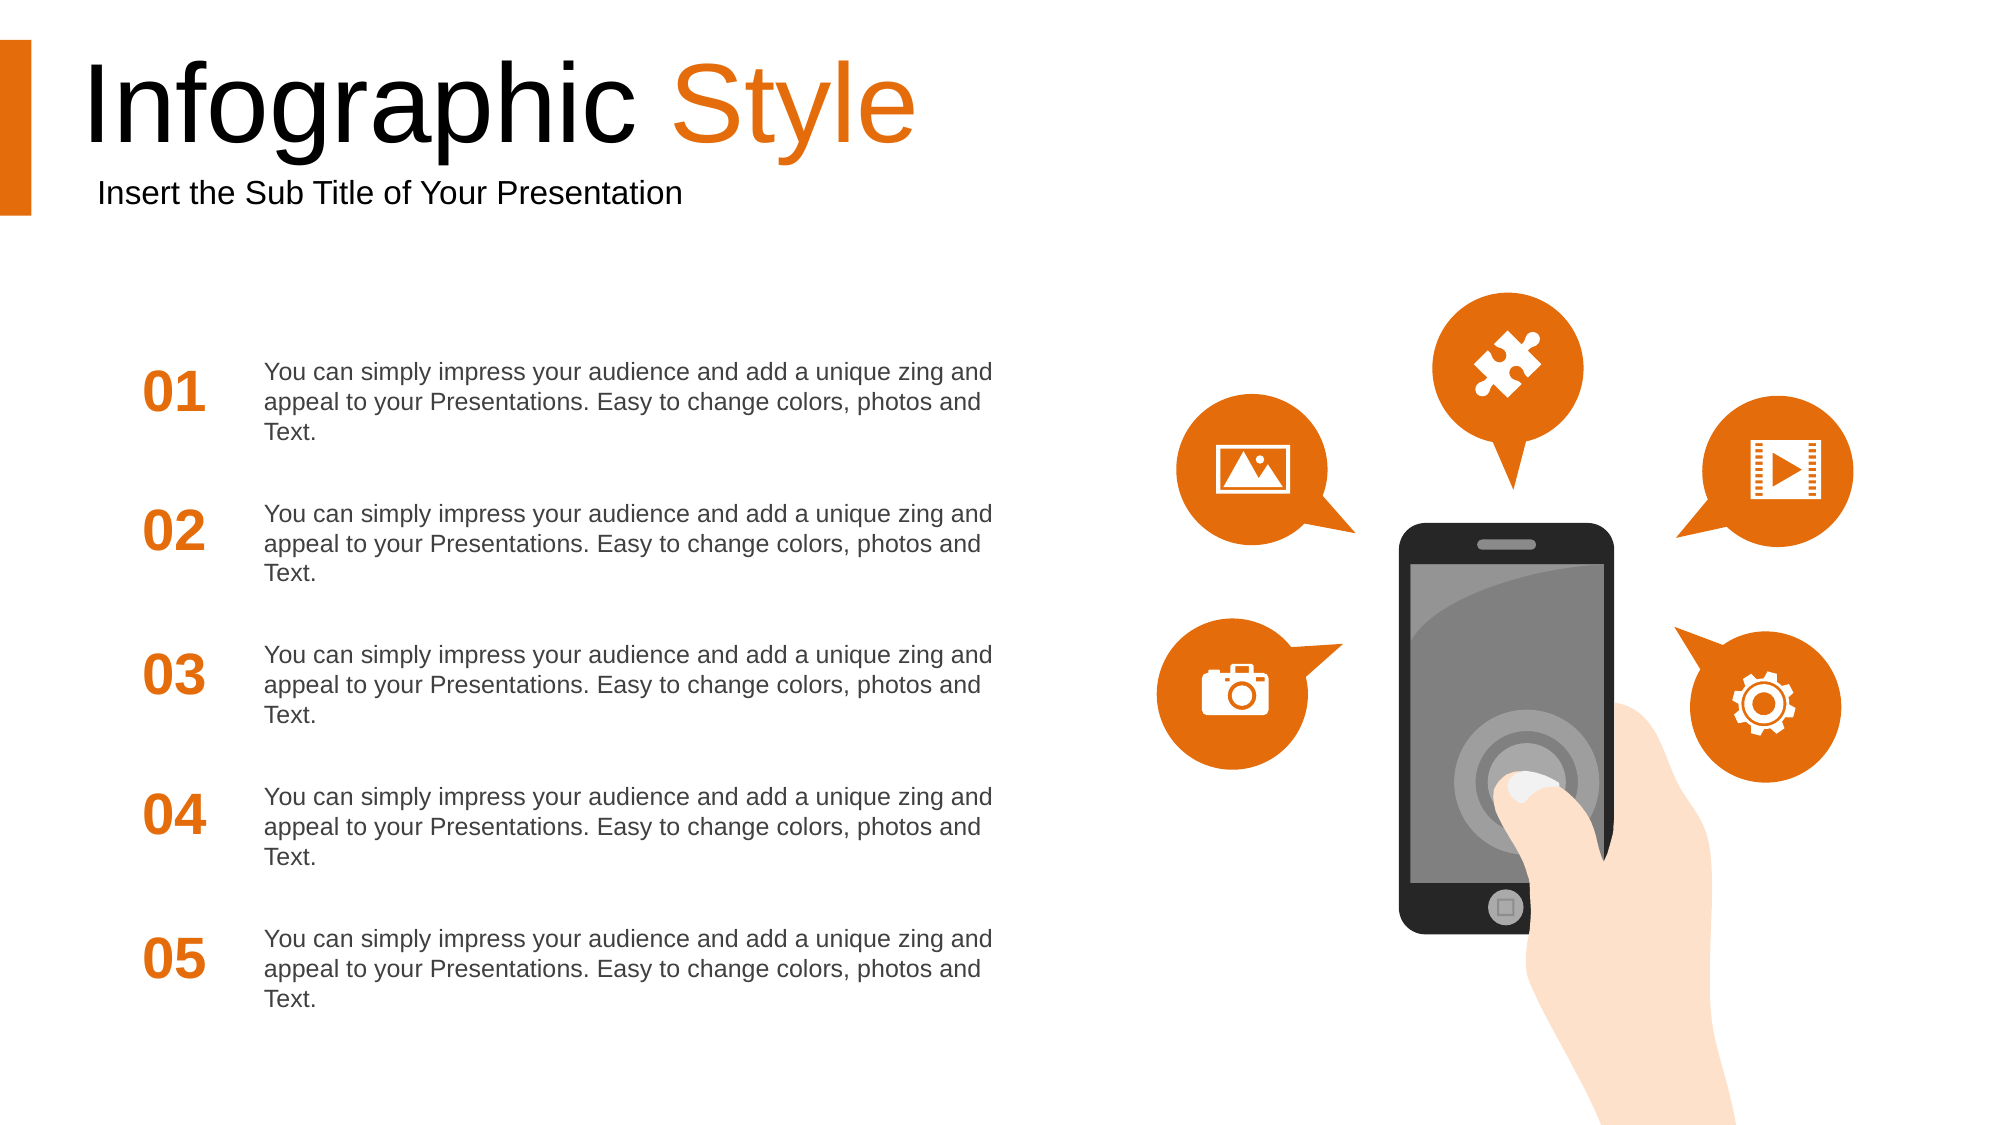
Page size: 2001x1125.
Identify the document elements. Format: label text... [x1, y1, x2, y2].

text_box [1200, 662, 1270, 717]
text_box 05 [123, 912, 227, 998]
text_box [1686, 394, 1855, 549]
text_box You can simply impress your audience and add a unique zing and appeal to your Presentations. Easy to change colors, photos and Text. [249, 773, 1046, 878]
text_box You can simply impress your audience and add a unique zing and appeal to your Presentations. Easy to change colors, photos and Text. [249, 489, 1046, 595]
list Infographic Style [67, 42, 1950, 161]
text_box [1215, 444, 1291, 495]
text_box [1472, 329, 1543, 400]
text_box 03 [123, 628, 227, 714]
text_box [1175, 392, 1359, 547]
text_box [1155, 617, 1347, 771]
text_box You can simply impress your audience and add a unique zing and appeal to your Presentations. Easy to change colors, photos and Text. [249, 631, 1046, 736]
text_box 04 [123, 768, 227, 854]
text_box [1398, 523, 1737, 1125]
text_box 01 [123, 345, 227, 431]
list Insert the Sub Title of Your Presentation [67, 161, 1950, 219]
text_box [1737, 630, 1843, 784]
text_box 02 [123, 485, 227, 570]
text_box [1737, 670, 1797, 737]
text_box [1431, 291, 1585, 493]
text_box [1750, 439, 1822, 500]
text_box You can simply impress your audience and add a unique zing and appeal to your Presentations. Easy to change colors, photos and Text. [249, 914, 1046, 1020]
text_box You can simply impress your audience and add a unique zing and appeal to your Presentations. Easy to change colors, photos and Text. [249, 347, 1046, 453]
